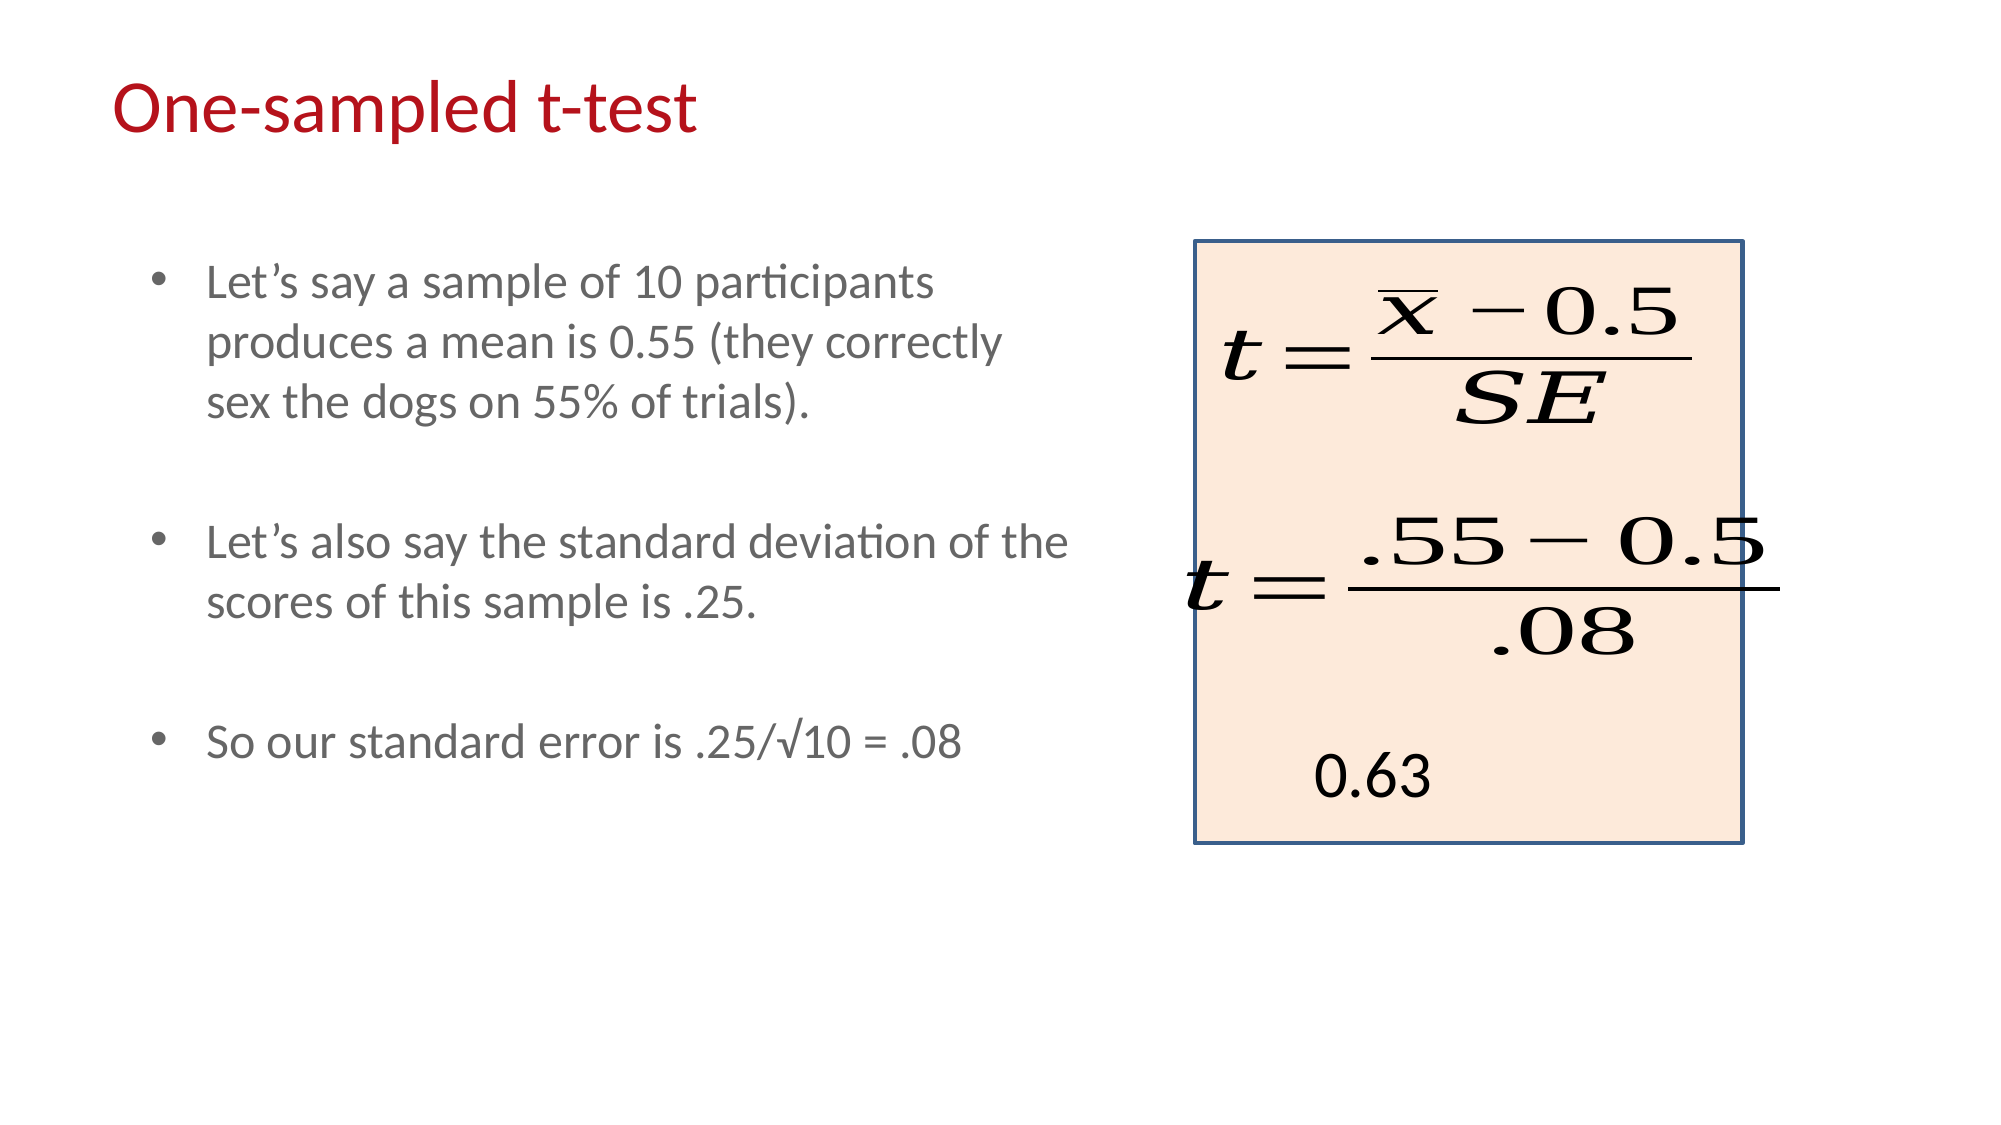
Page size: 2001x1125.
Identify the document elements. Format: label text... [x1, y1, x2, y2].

text_box [1193, 239, 1745, 845]
list Let’s say a sample of 10 participants produces a mean is 0.55 (they correctly sex the dogs on 55% of trials). Let’s also say the standard deviation of the scores of this sample is .25. So our standard error is .25/√10 = .08 [135, 256, 1089, 1021]
title One-sampled t-test [97, 66, 1209, 256]
